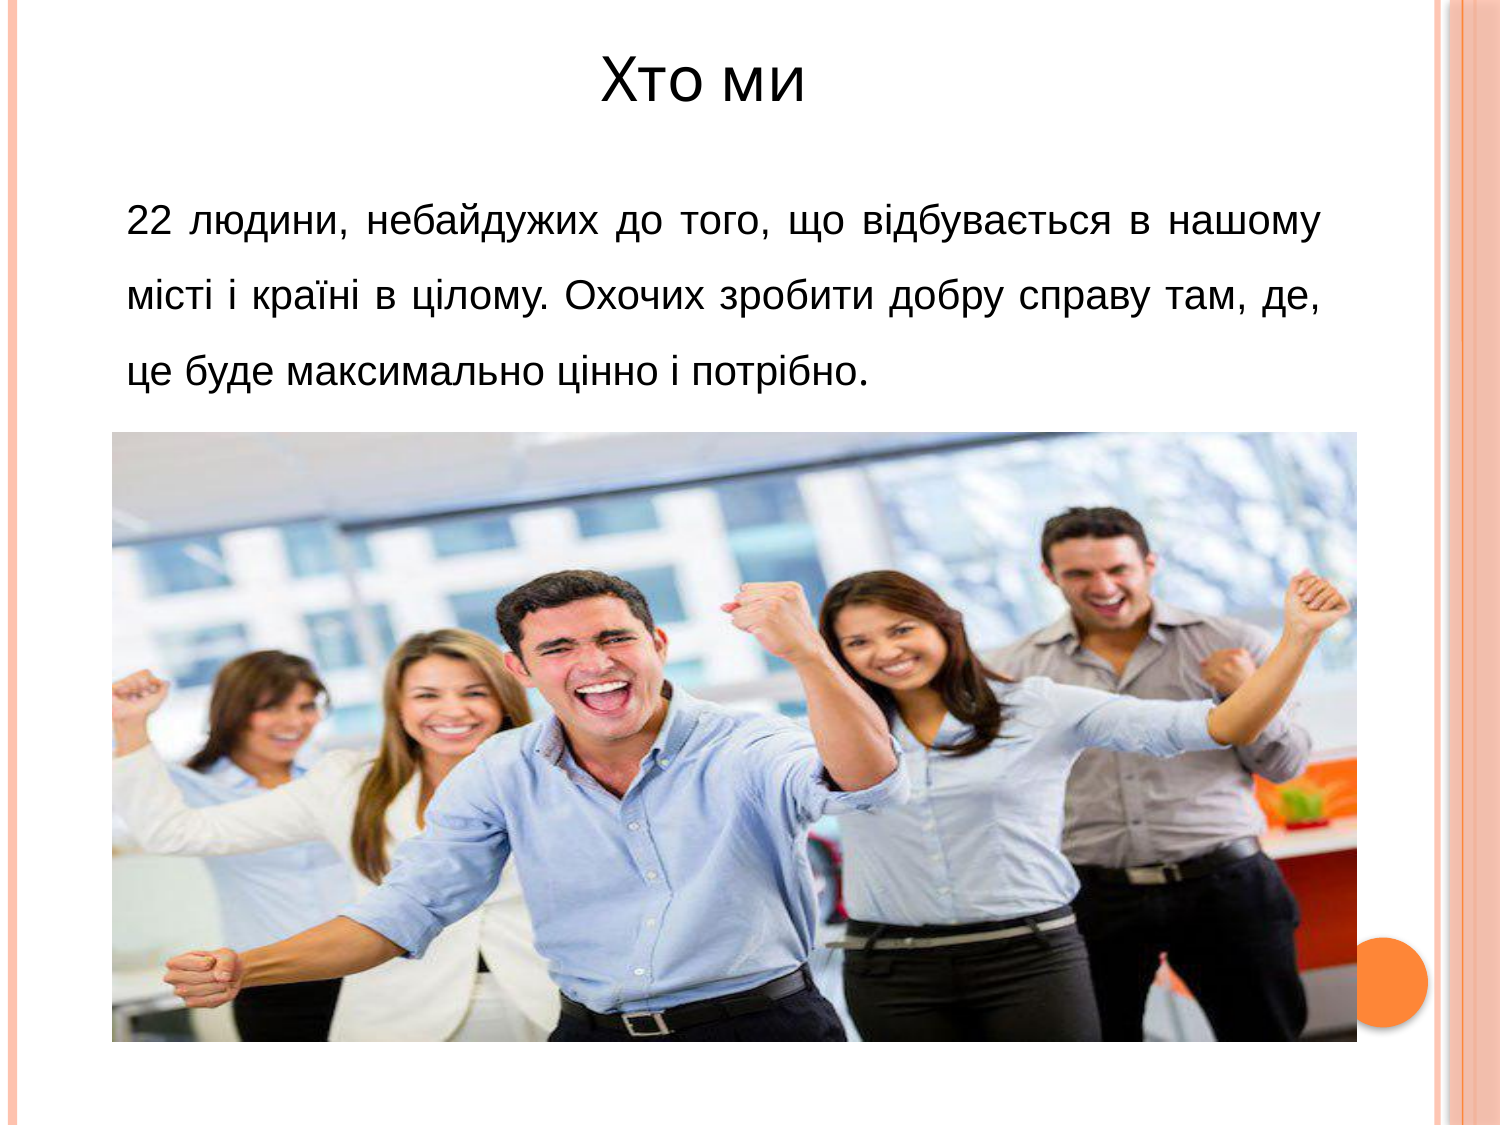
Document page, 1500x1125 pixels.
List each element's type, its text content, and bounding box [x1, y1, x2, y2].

text_box 22 людини, небайдужих до того, що відбувається в нашому місті і країні в цілому. Охочих зробити добру справу там, де, це буде максимально цінно і потрібно. [111, 160, 1337, 431]
text_box Хто ми [100, 0, 1326, 122]
picture [111, 432, 1357, 1043]
